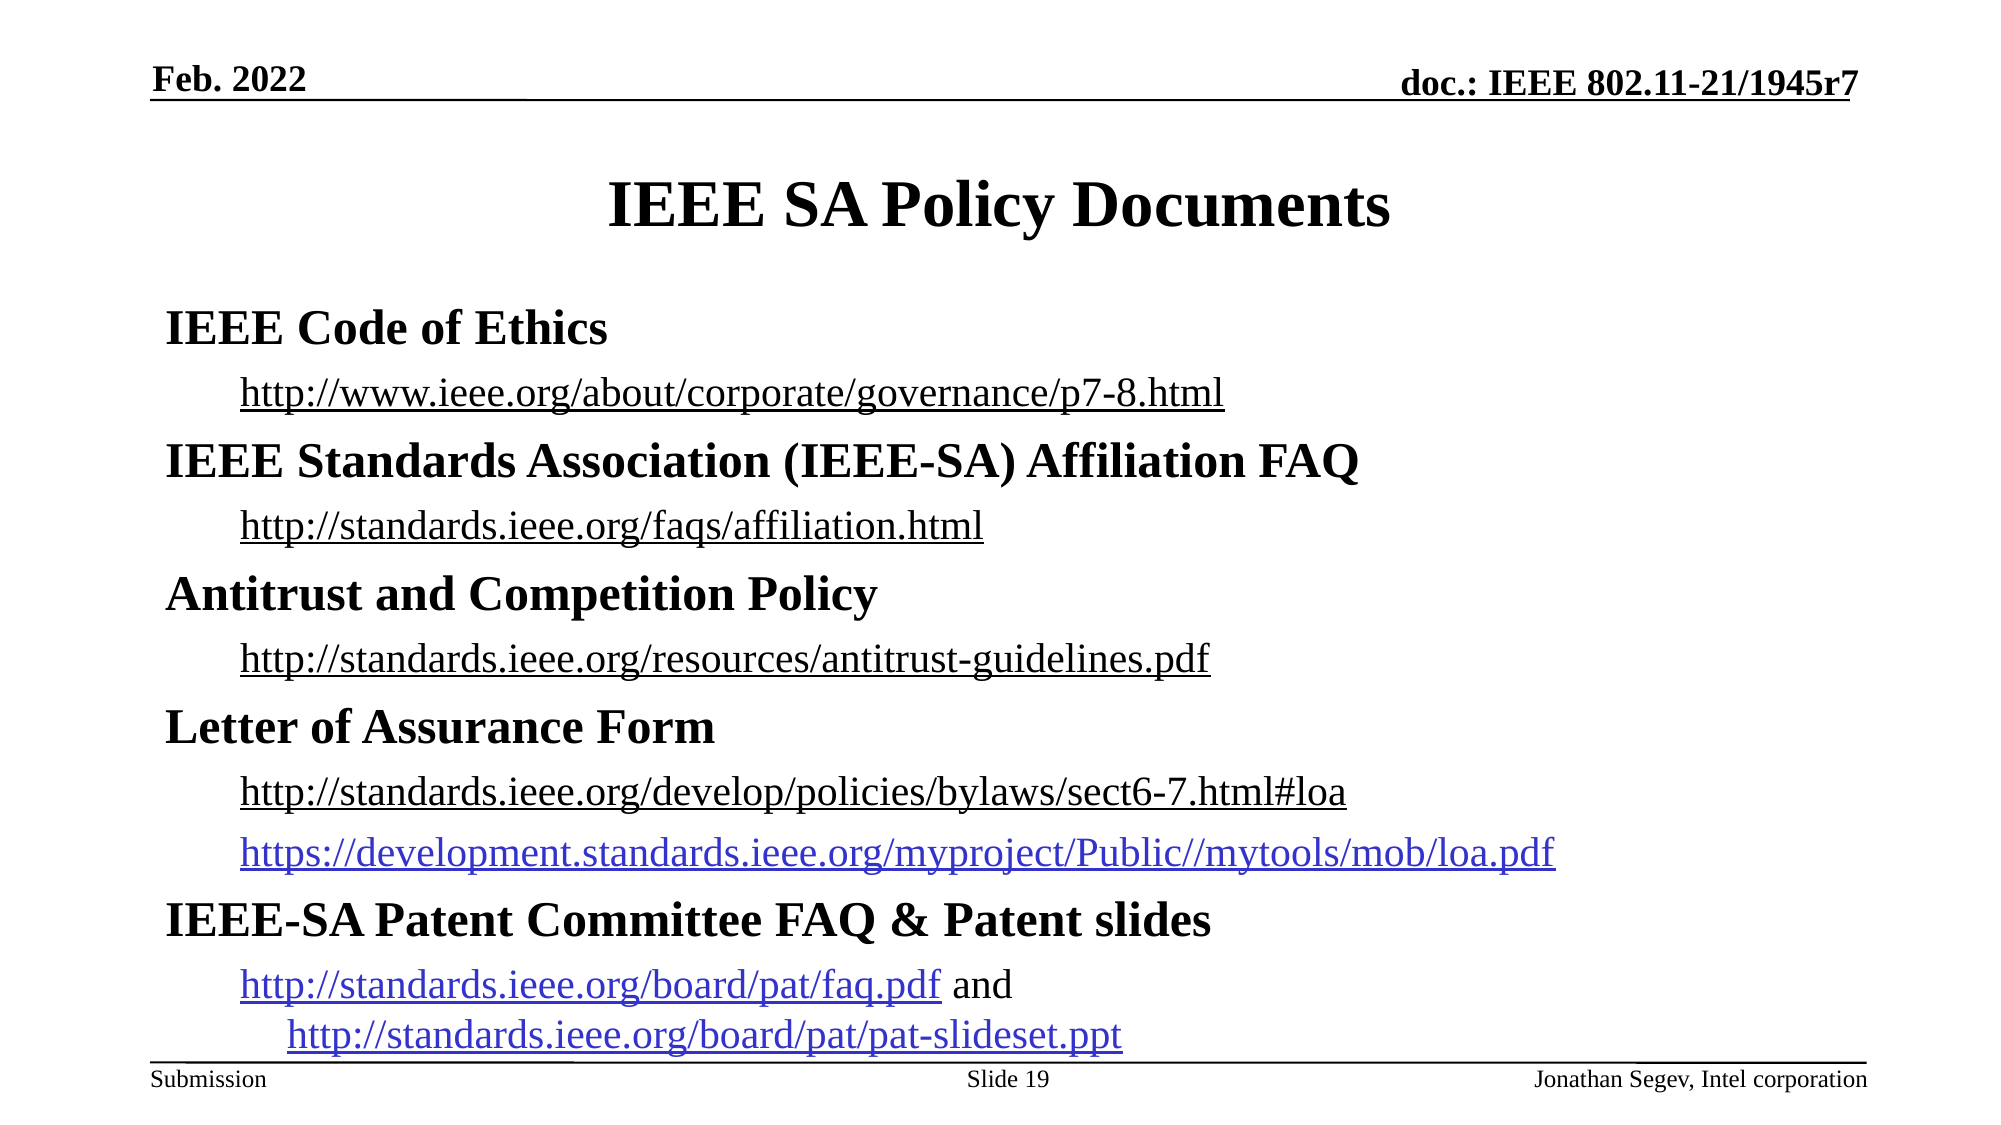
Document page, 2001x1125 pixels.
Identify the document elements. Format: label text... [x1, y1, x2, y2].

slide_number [152, 54, 563, 100]
list IEEE Code of Ethics http://www.ieee.org/about/corporate/governance/p7-8.html IEEE Standards Association (IEEE-SA) Affiliation FAQ http://standards.ieee.org/faqs/affiliation.html Antitrust and Competition Policy http://standards.ieee.org/resources/antitrust-guidelines.pdf Letter of Assurance Form http://standards.ieee.org/develop/policies/bylaws/sect6-7.html#loa https://development.standards.ieee.org/myproject/Public//mytools/mob/loa.pdf IEEE-SA Patent Committee FAQ & Patent slides http://standards.ieee.org/board/pat/faq.pdf and http://standards.ieee.org/board/pat/pat-slideset.ppt [149, 286, 1850, 1000]
footer Jonathan Segev, Intel corporation [1171, 1061, 1869, 1093]
slide_number Slide 19 [950, 1061, 1067, 1123]
title IEEE SA Policy Documents [149, 112, 1850, 286]
